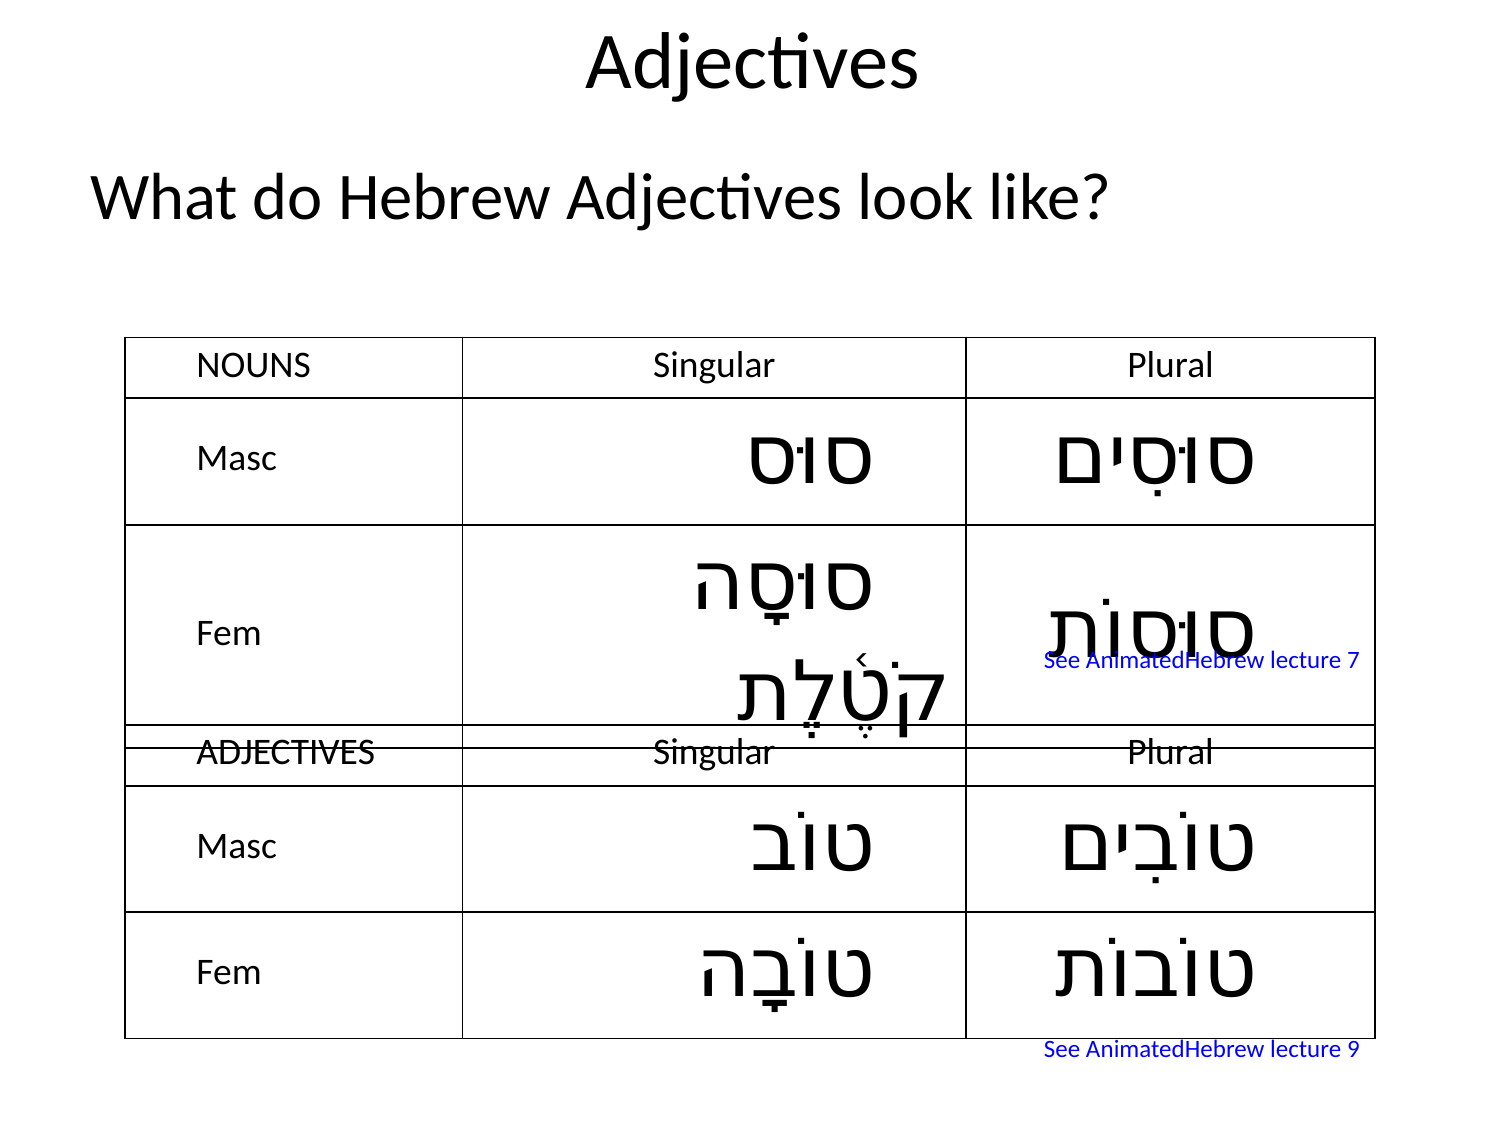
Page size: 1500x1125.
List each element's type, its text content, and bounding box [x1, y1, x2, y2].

title Adjectives [78, 0, 1429, 113]
text_box See AnimatedHebrew lecture 9 [1025, 1025, 1375, 1070]
table_cell סוּסִים [967, 399, 1374, 524]
table_header NOUNS [126, 338, 462, 397]
table_cell Masc [126, 399, 462, 524]
table_cell Fem [126, 913, 462, 1038]
table_cell טוֹבָה [463, 913, 965, 1038]
table_cell סוּס [463, 399, 965, 524]
table_cell טוֹבִים [967, 787, 1374, 911]
table_header Singular [463, 338, 965, 397]
text_box See AnimatedHebrew lecture 7 [1025, 635, 1375, 681]
table_cell טוֹב [463, 787, 965, 911]
table_header Plural [967, 338, 1374, 397]
table_header Plural [967, 726, 1374, 785]
table_header Singular [463, 726, 965, 785]
table_cell טוֹבוֹת [967, 913, 1374, 1038]
list What do Hebrew Adjectives look like? [75, 162, 1425, 288]
table_cell Masc [126, 787, 462, 911]
table_cell סוּסוֹת [967, 526, 1374, 724]
table_cell סוּסָה קֹטֶ֫לֶת [463, 526, 965, 724]
table_header ADJECTIVES [126, 726, 462, 785]
table_cell Fem [126, 526, 462, 724]
